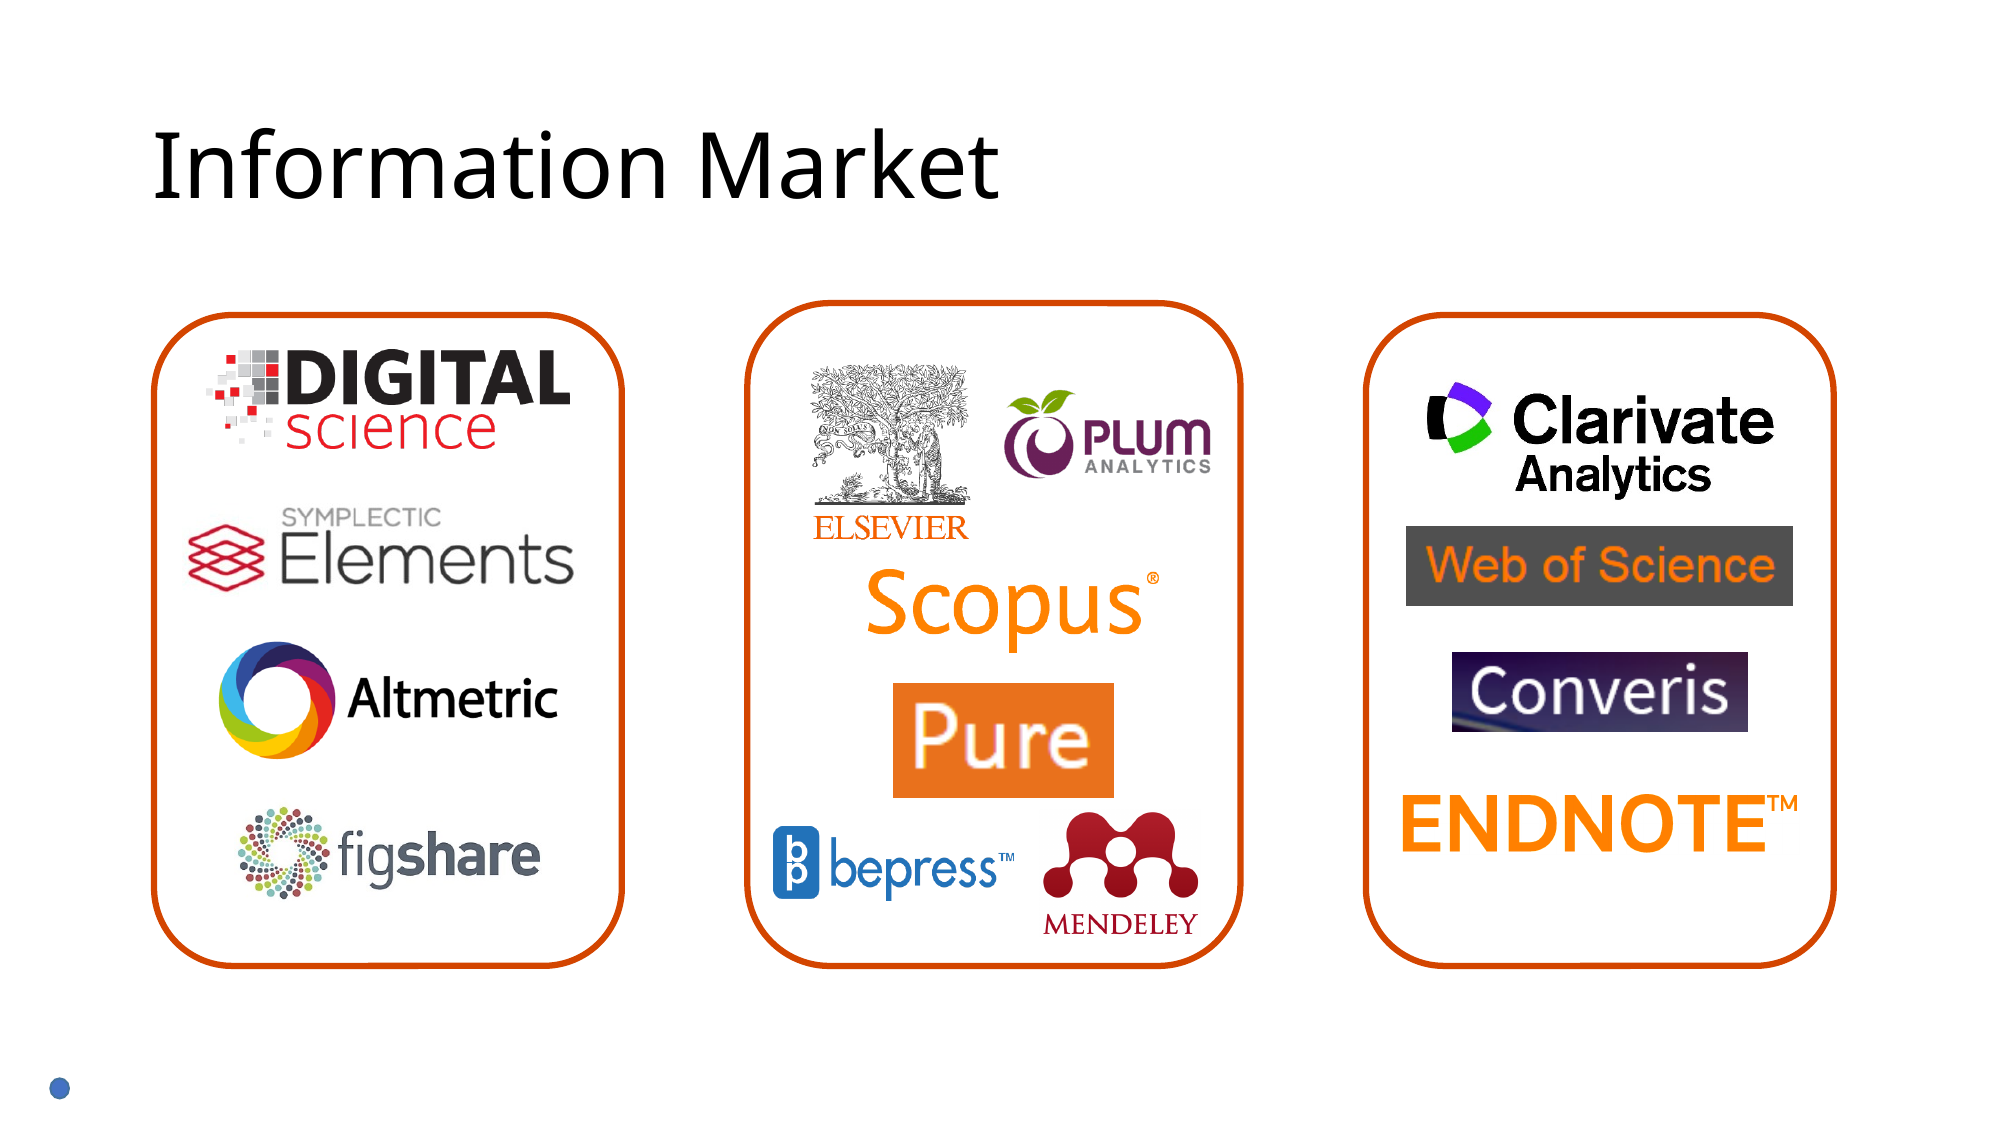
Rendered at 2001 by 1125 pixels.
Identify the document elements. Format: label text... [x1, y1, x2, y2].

picture [868, 569, 1159, 654]
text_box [153, 314, 622, 966]
title Information Market [137, 59, 1863, 278]
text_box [747, 303, 1241, 966]
picture [893, 683, 1114, 798]
picture [1452, 652, 1748, 732]
picture [182, 494, 584, 597]
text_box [1365, 314, 1834, 966]
text_box [49, 1077, 70, 1100]
